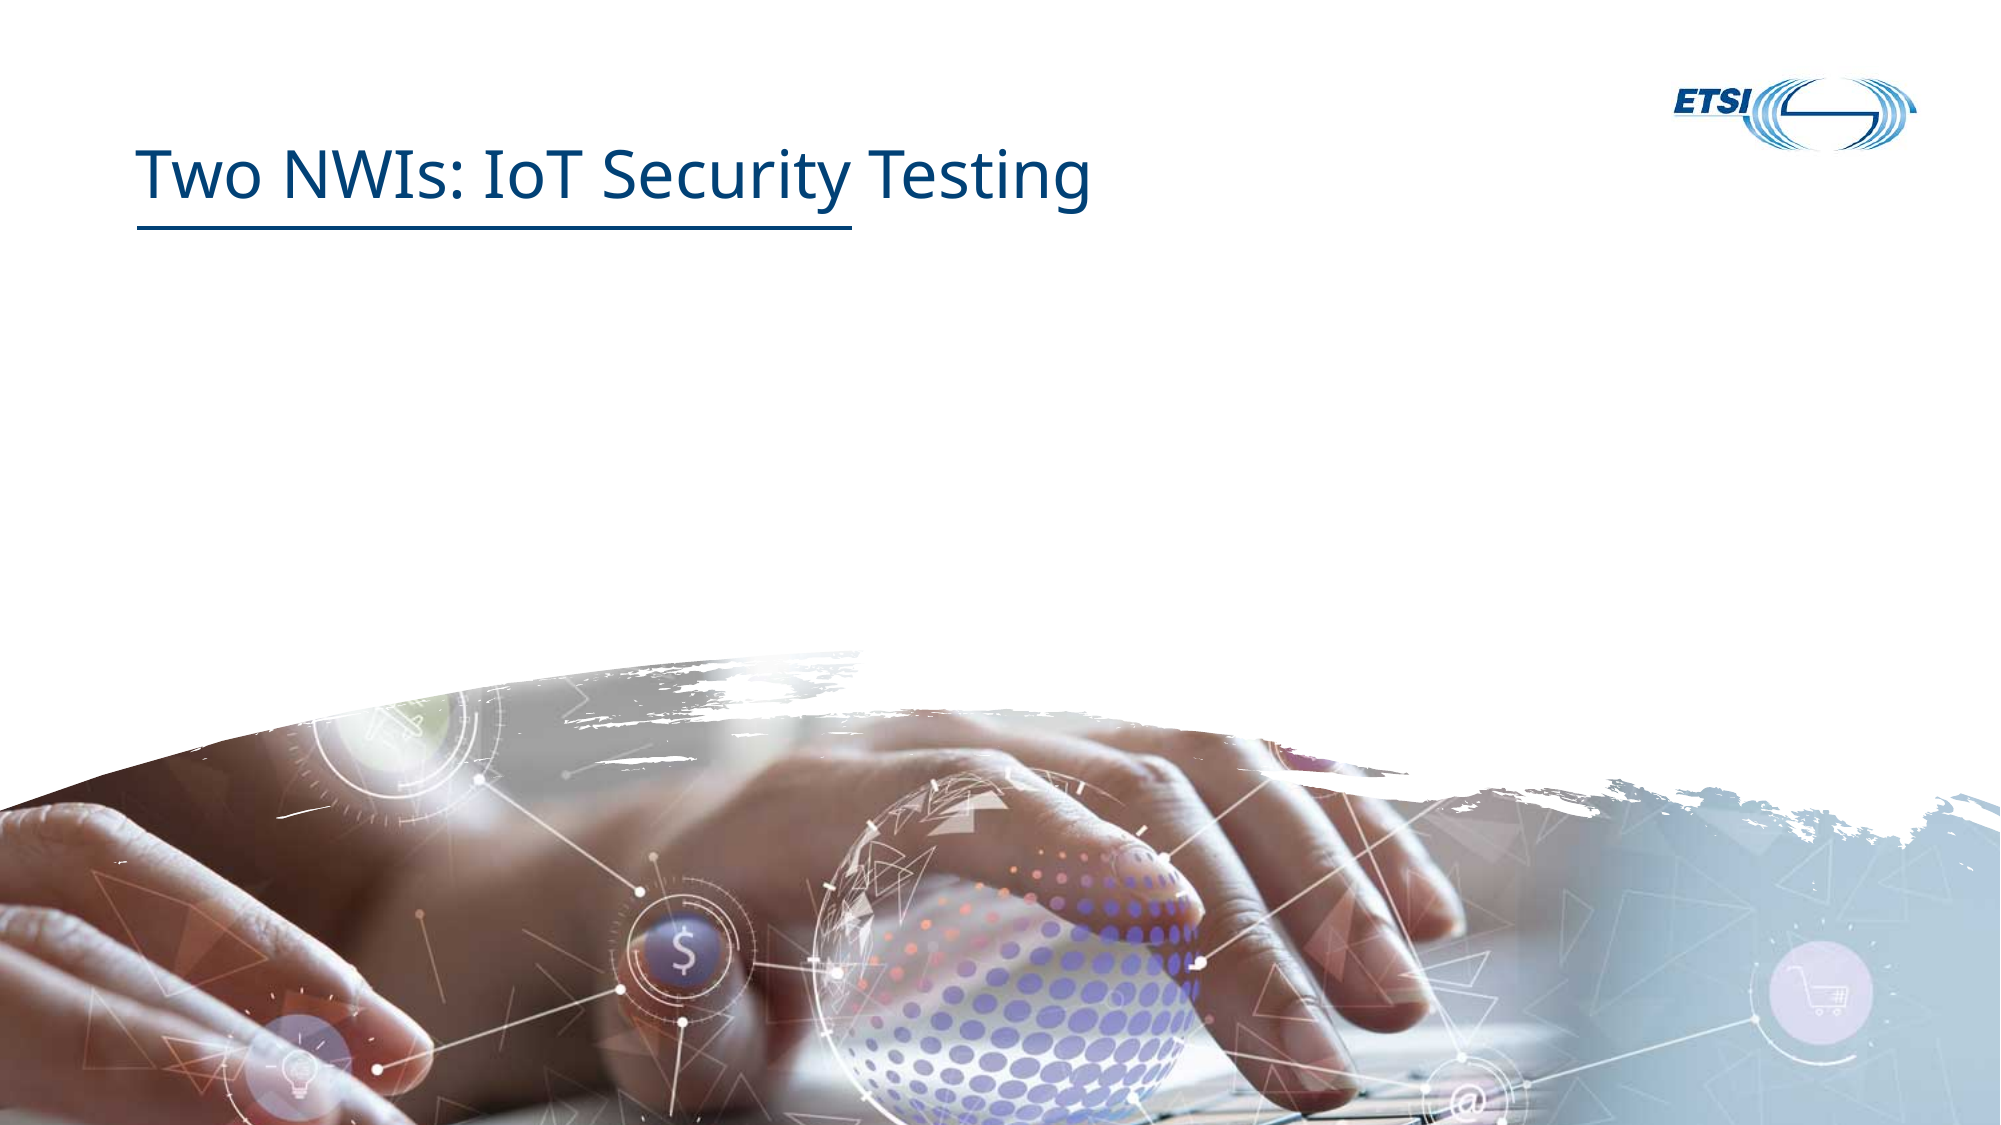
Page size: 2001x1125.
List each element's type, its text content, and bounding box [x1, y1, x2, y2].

picture [1671, 66, 1931, 157]
title Two NWIs: IoT Security Testing [120, 133, 1363, 229]
picture [0, 650, 2001, 1125]
